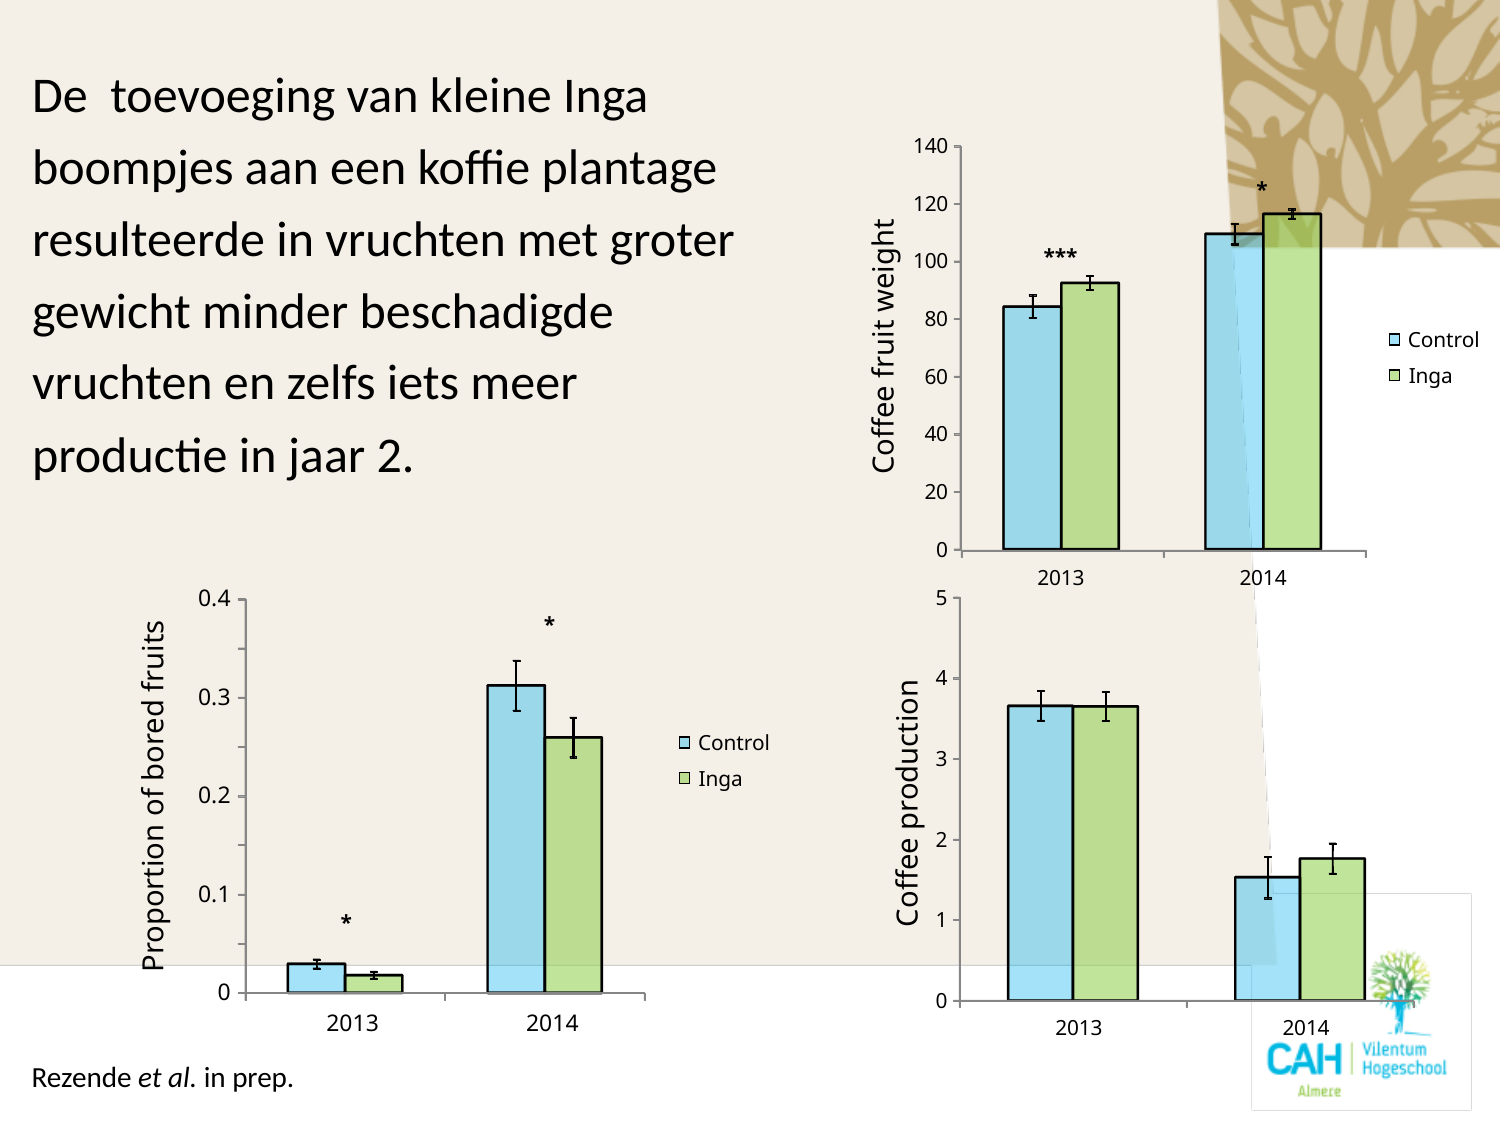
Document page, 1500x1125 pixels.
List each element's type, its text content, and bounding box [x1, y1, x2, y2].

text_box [135, 583, 773, 1037]
text_box De toevoeging van kleine Inga boompjes aan een koffie plantage resulteerde in vruchten met groter gewicht minder beschadigde vruchten en zelfs iets meer productie in jaar 2. [17, 43, 773, 352]
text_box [865, 132, 1483, 590]
text_box Rezende et al. in prep. [17, 1051, 309, 1101]
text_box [889, 584, 1415, 1040]
picture [0, 0, 1500, 1125]
